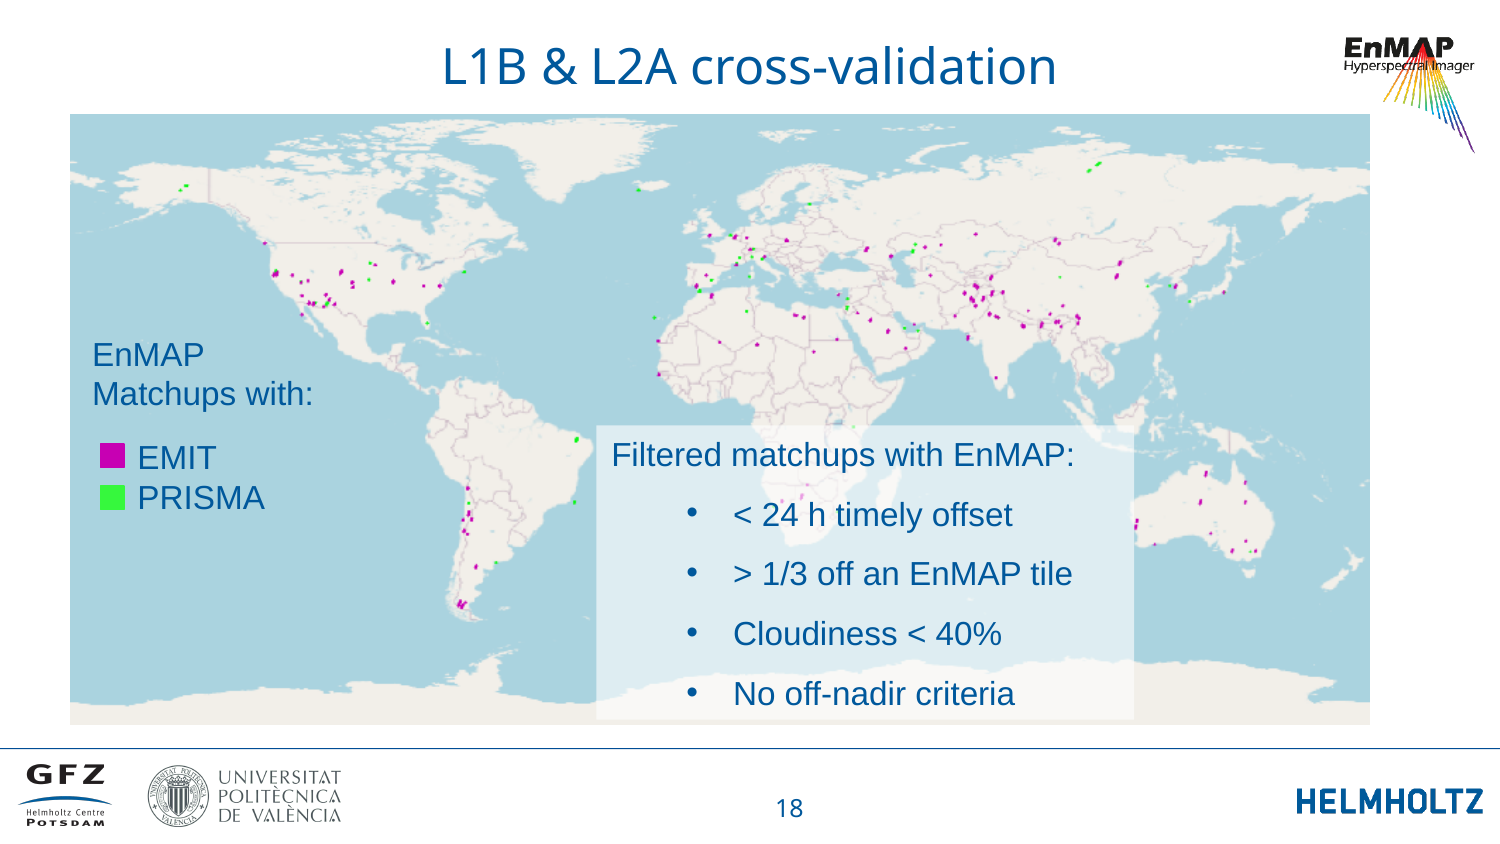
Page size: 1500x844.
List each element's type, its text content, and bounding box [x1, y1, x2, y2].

picture [1296, 787, 1483, 814]
picture [146, 740, 343, 844]
slide_number 18 [681, 785, 819, 828]
picture [70, 92, 1475, 726]
text_box L1B & L2A cross-validation [24, 37, 1475, 92]
